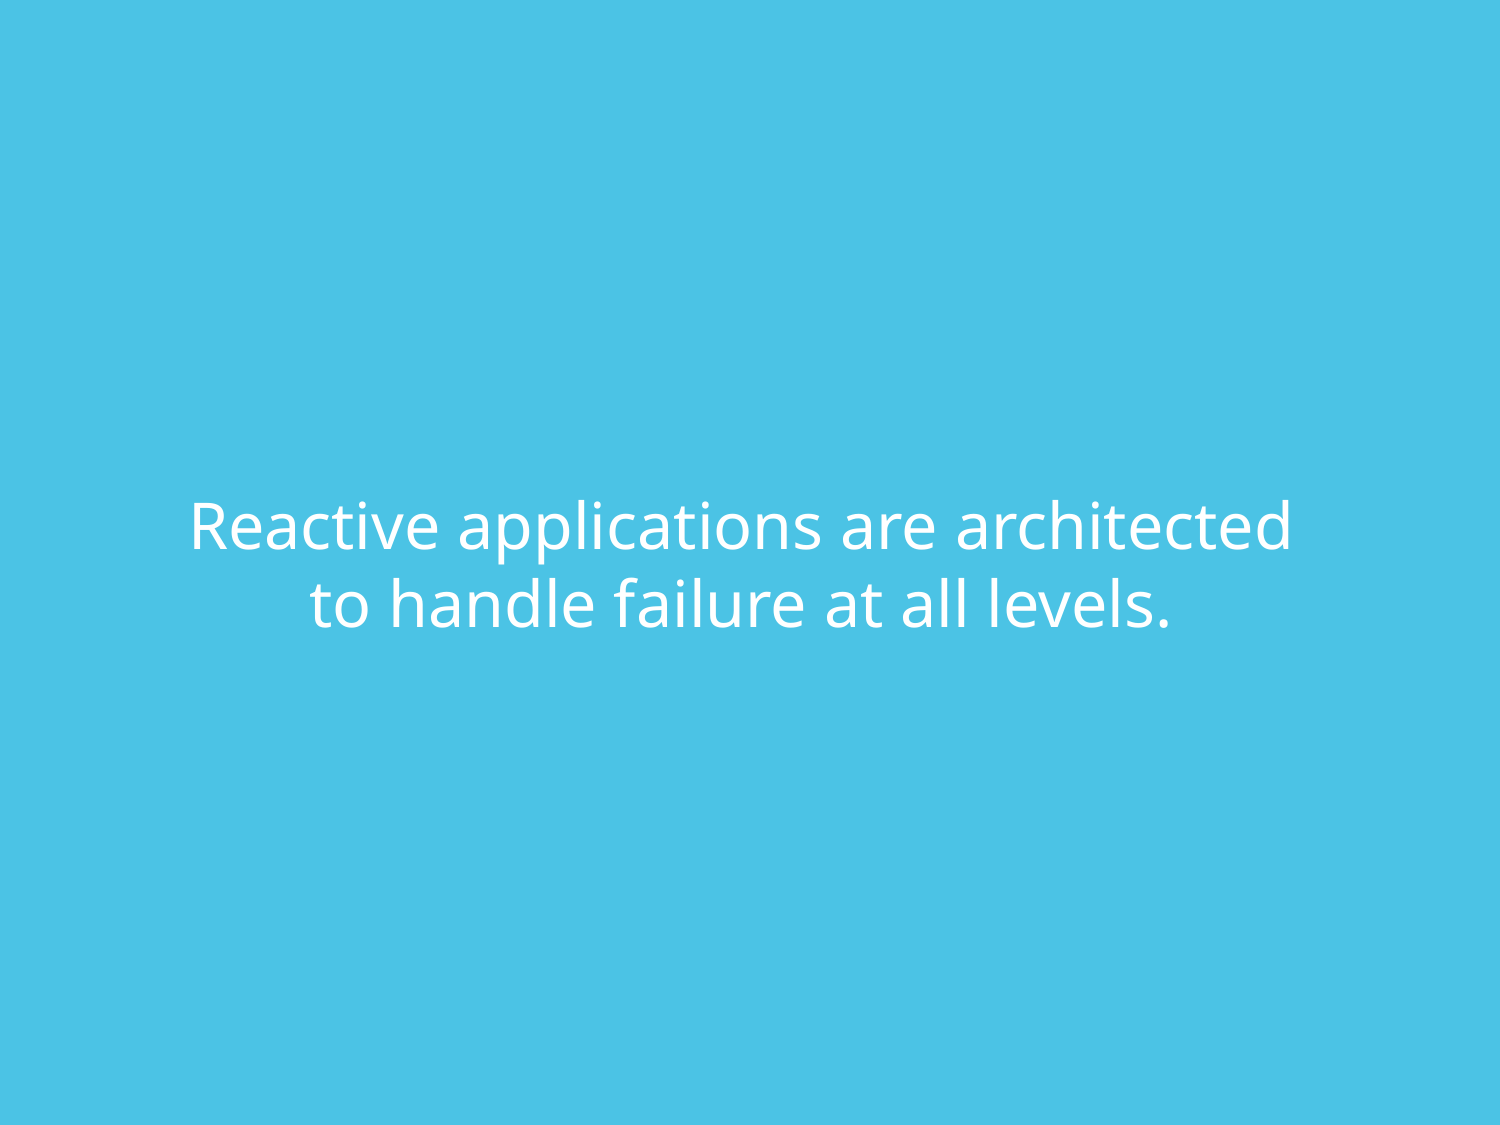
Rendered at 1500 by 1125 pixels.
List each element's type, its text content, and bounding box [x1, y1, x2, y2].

title Reactive applications are architected to handle failure at all levels. [75, 477, 1425, 648]
